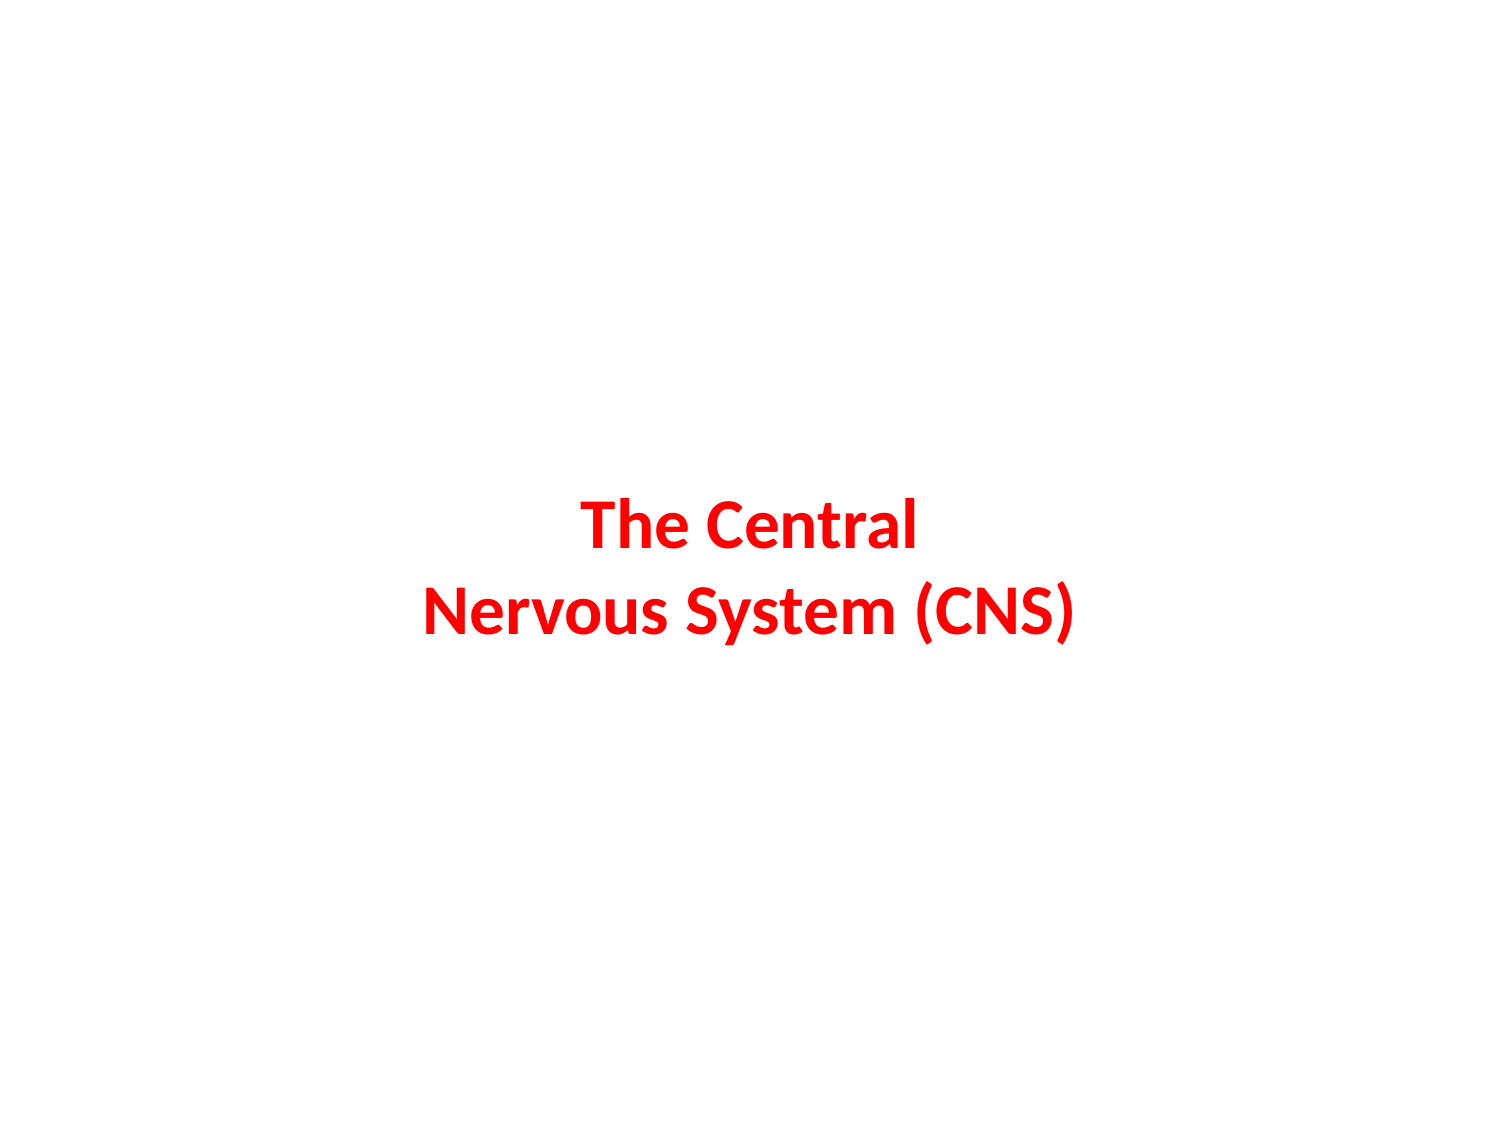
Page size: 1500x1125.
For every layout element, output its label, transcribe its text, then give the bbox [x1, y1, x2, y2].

title The Central Nervous System (CNS) [75, 468, 1425, 657]
